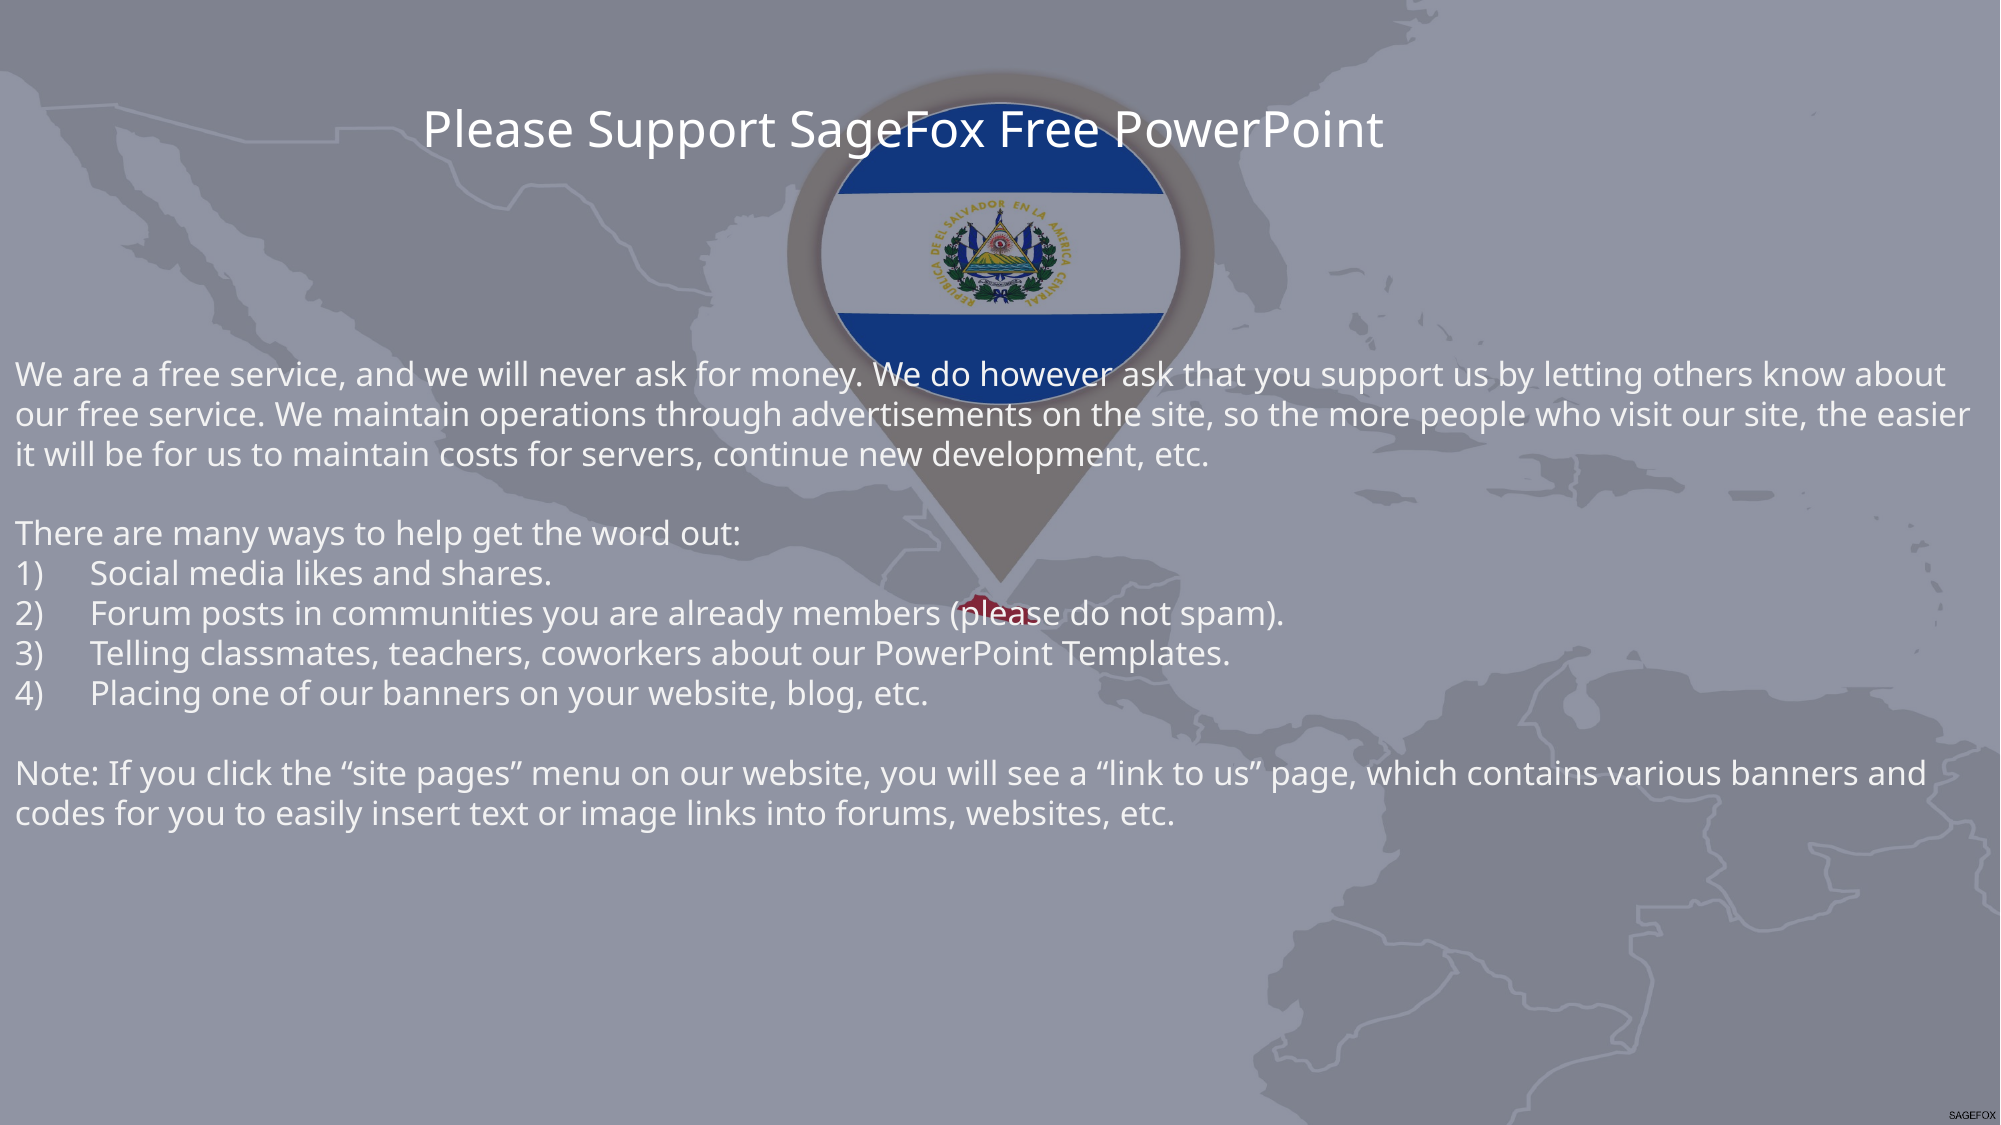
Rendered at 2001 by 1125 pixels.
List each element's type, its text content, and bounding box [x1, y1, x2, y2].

text_box We are a free service, and we will never ask for money. We do however ask that you support us by letting others know about our free service. We maintain operations through advertisements on the site, so the more people who visit our site, the easier it will be for us to maintain costs for servers, continue new development, etc. There are many ways to help get the word out: Social media likes and shares. Forum posts in communities you are already members (please do not spam). Telling classmates, teachers, coworkers about our PowerPoint Templates. Placing one of our banners on your website, blog, etc. Note: If you click the “site pages” menu on our website, you will see a “link to us” page, which contains various banners and codes for you to easily insert text or image links into forums, websites, etc. [0, 0, 2000, 1125]
title Please Support SageFox Free PowerPoint [363, 72, 1444, 190]
